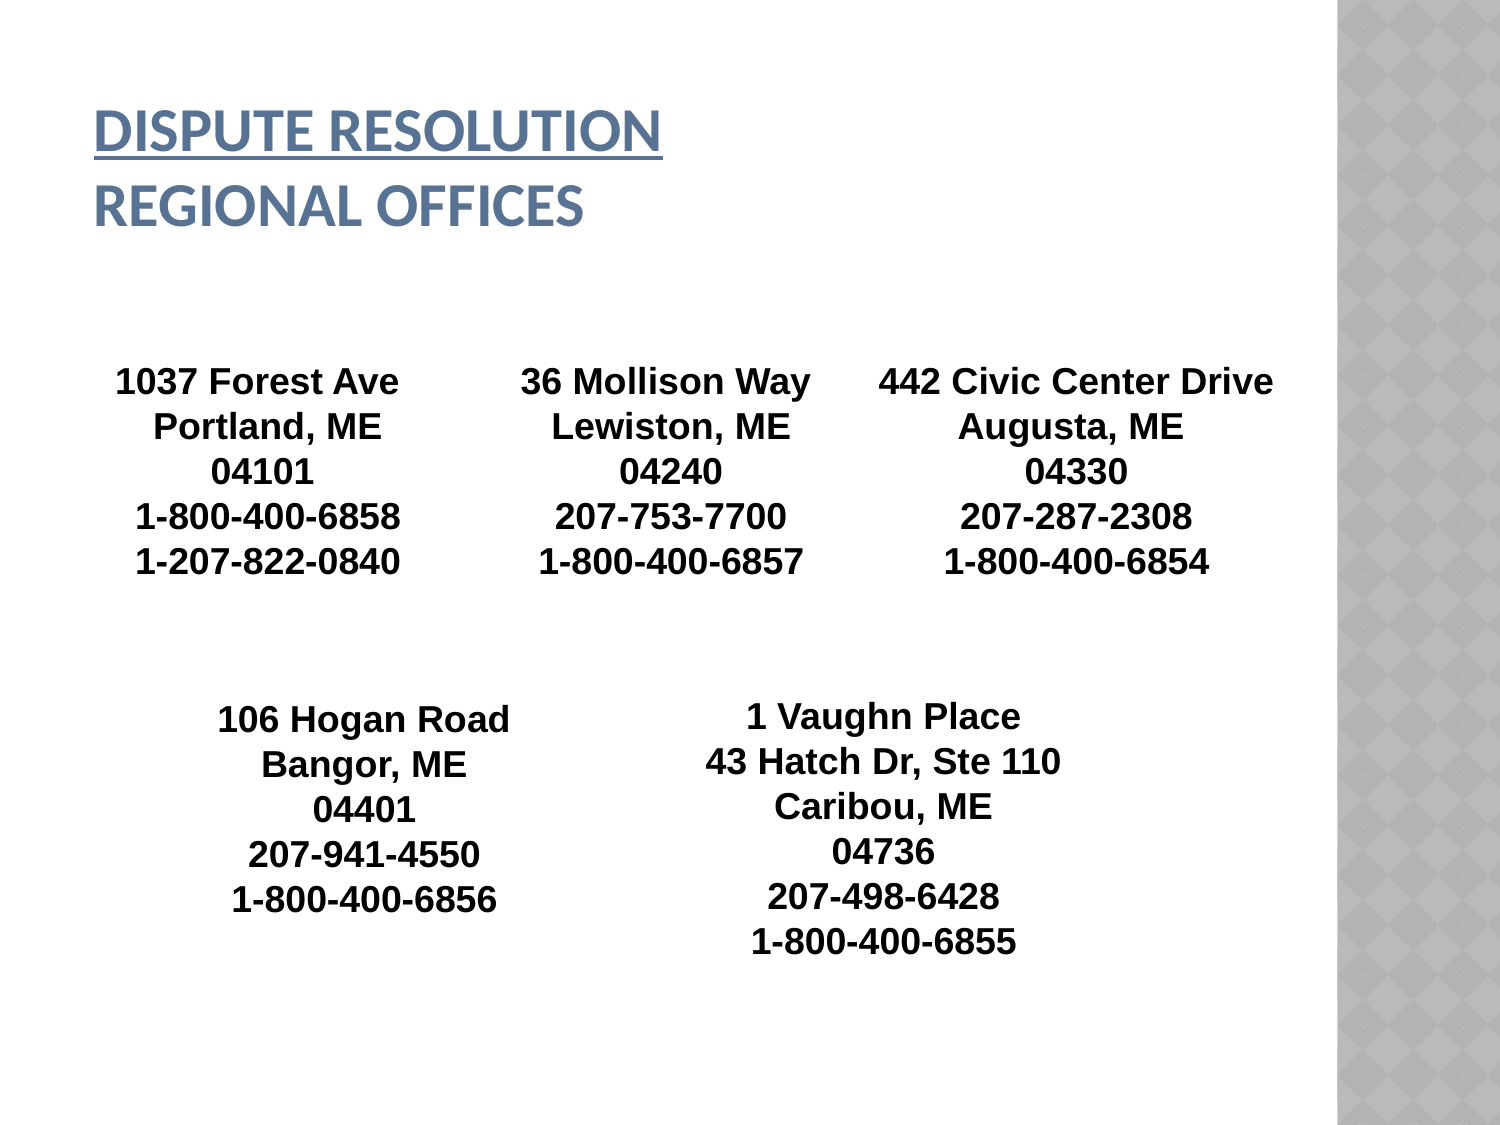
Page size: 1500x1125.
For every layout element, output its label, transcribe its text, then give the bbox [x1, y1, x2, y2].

title Dispute Resolution Regional Offices [86, 87, 1256, 240]
text_box 36 Mollison Way Lewiston, ME 04240 207-753-7700 1-800-400-6857 [502, 349, 840, 648]
text_box 1 Vaughn Place 43 Hatch Dr, Ste 110 Caribou, ME 04736 207-498-6428 1-800-400-6855 [671, 684, 1097, 1027]
text_box 1037 Forest Ave Portland, ME 04101 1-800-400-6858 1-207-822-0840 [87, 349, 438, 590]
text_box 106 Hogan Road Bangor, ME 04401 207-941-4550 1-800-400-6856 [176, 687, 552, 928]
text_box 442 Civic Center Drive Augusta, ME 04330 207-287-2308 1-800-400-6854 [862, 349, 1291, 635]
